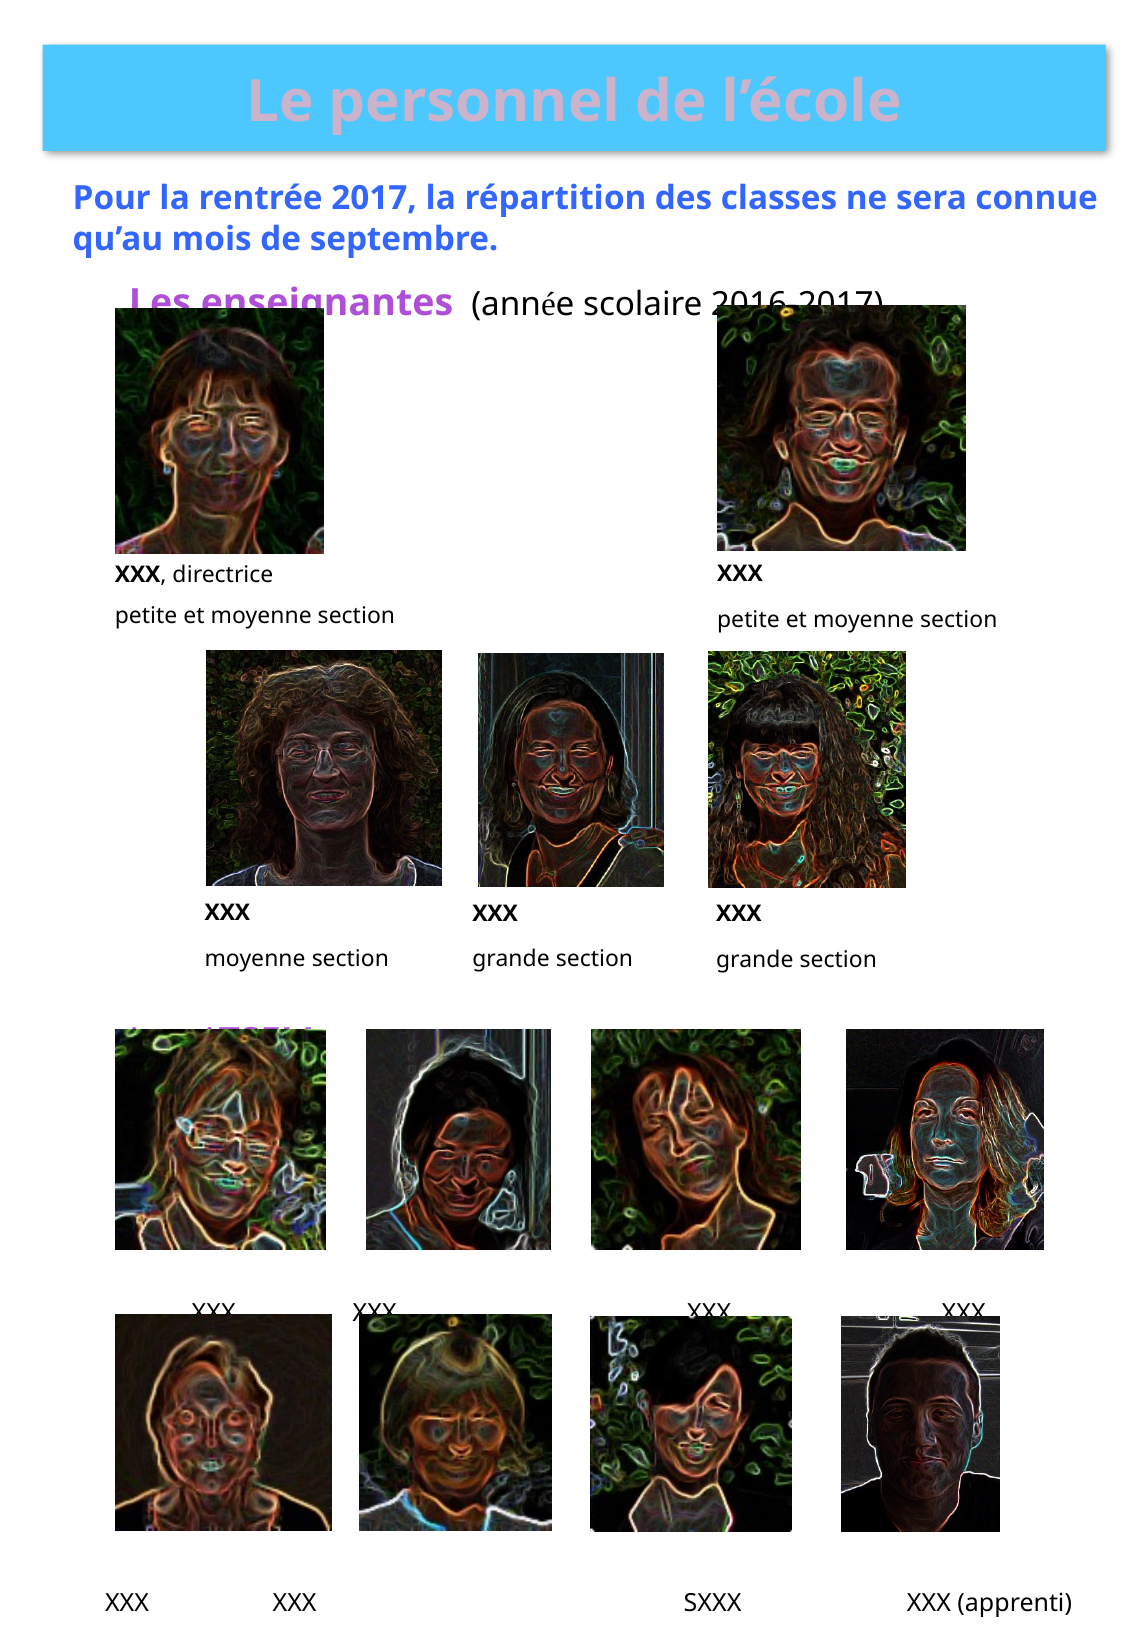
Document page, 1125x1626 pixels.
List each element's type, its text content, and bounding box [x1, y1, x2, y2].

picture [590, 1028, 802, 1250]
picture [717, 305, 967, 552]
picture [205, 650, 443, 887]
text_box XXX moyenne section [129, 897, 397, 979]
picture [477, 653, 664, 887]
text_box XXX grande section [397, 897, 640, 979]
picture [823, 1029, 1044, 1250]
picture [115, 308, 325, 554]
text_box Pour la rentrée 2017, la répartition des classes ne sera connue qu’au mois de septembre. Les enseignantes (année scolaire 2016-2017) Les ATSEM: XXX XXX XXX XXX XXX XXX SXXX XXX (apprenti) [72, 175, 1105, 234]
picture [365, 1028, 551, 1250]
picture [590, 1315, 792, 1532]
text_box XXX grande section [640, 897, 1043, 979]
picture [708, 651, 906, 888]
picture [115, 1029, 326, 1250]
text_box XXX petite et moyenne section [642, 558, 1069, 640]
text_box Le personnel de l’école [42, 44, 1106, 151]
text_box XXX, directrice petite et moyenne section [39, 562, 560, 636]
picture [359, 1314, 552, 1531]
picture [115, 1314, 332, 1531]
picture [841, 1315, 1001, 1532]
